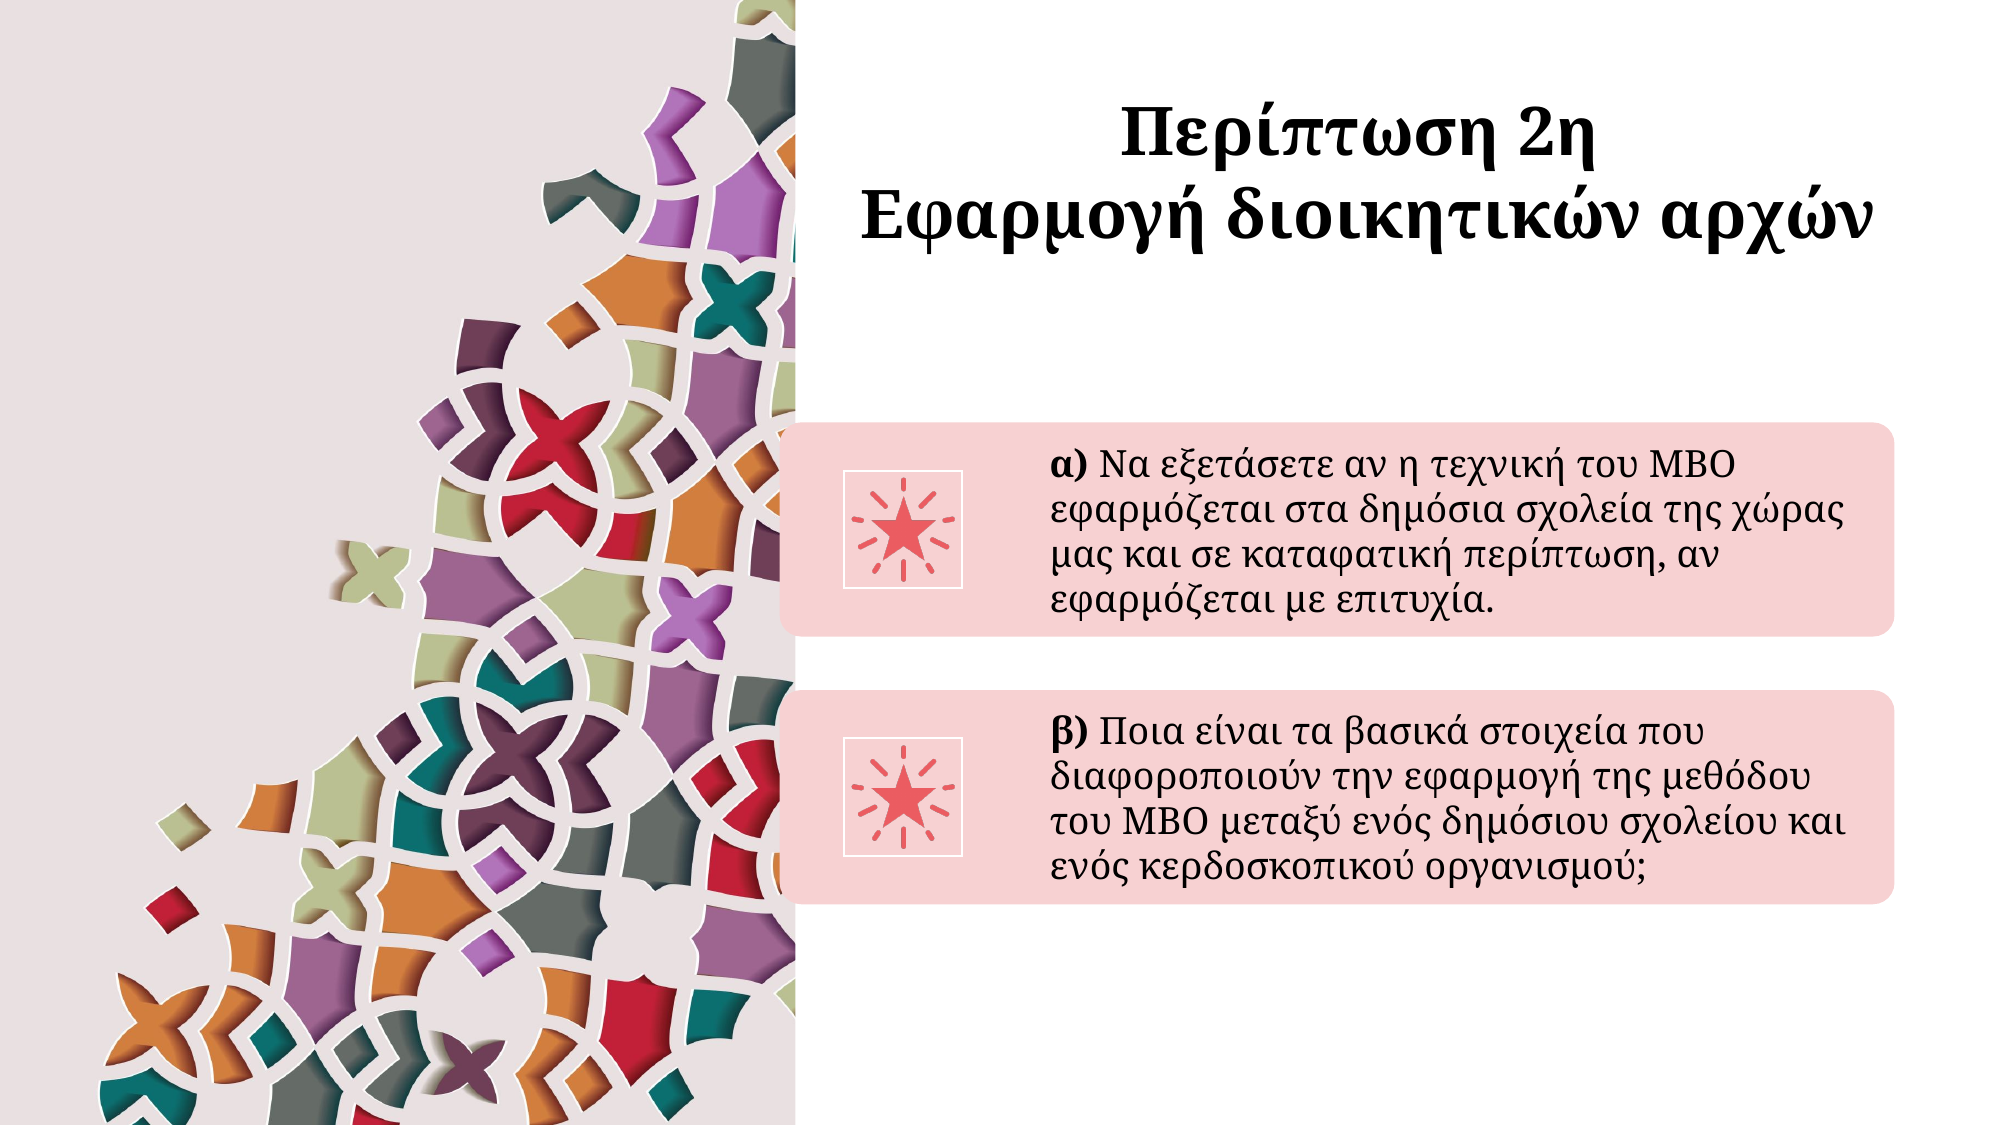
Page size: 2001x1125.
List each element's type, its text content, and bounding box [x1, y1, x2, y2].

text_box Περίπτωση 2η Εφαρμογή διοικητικών αρχών [843, 66, 1895, 285]
picture [0, 0, 796, 1125]
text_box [779, 306, 1895, 1021]
